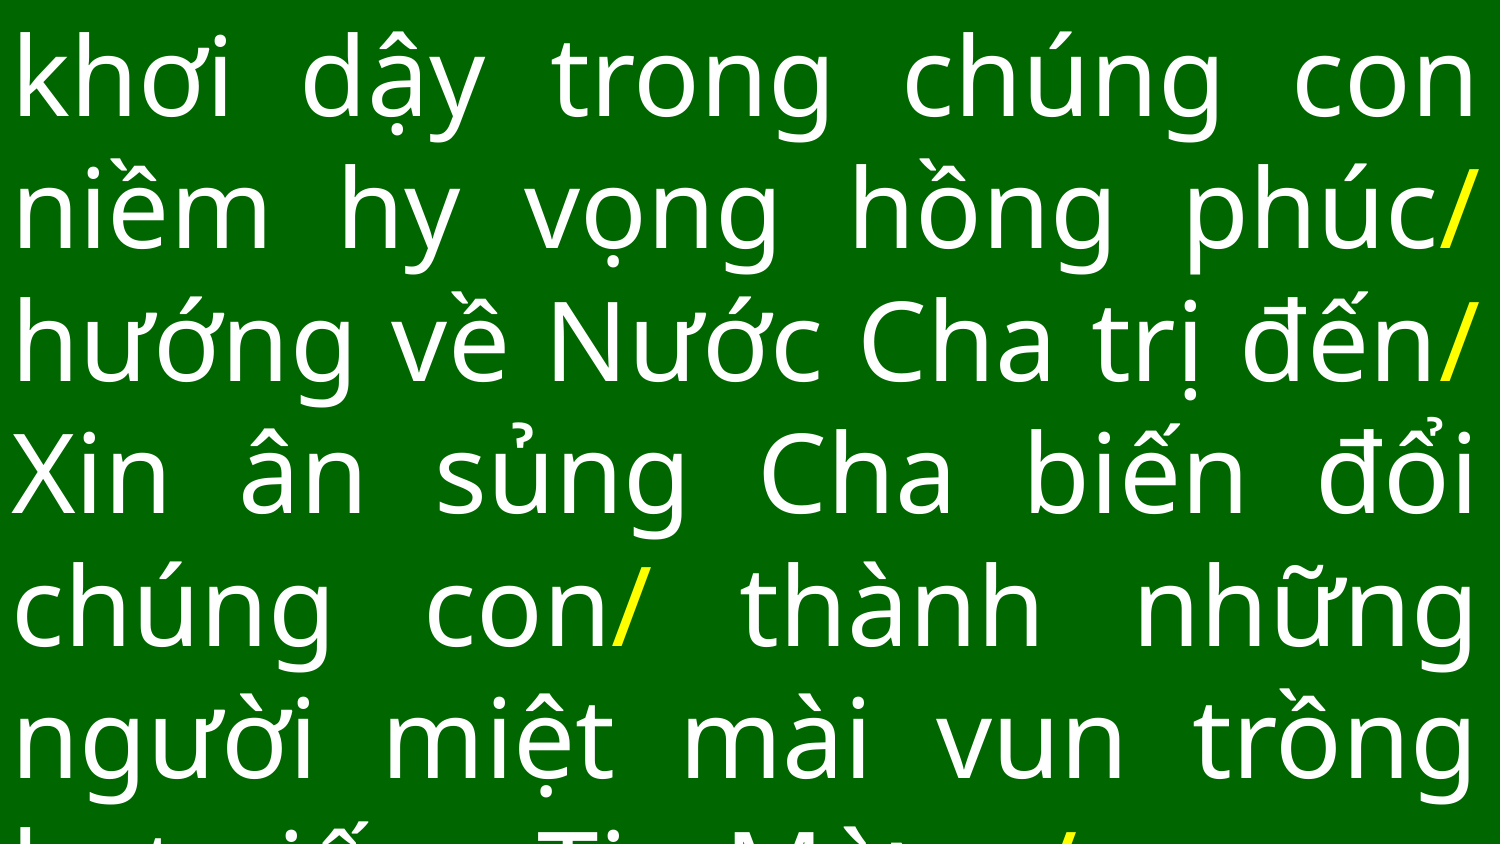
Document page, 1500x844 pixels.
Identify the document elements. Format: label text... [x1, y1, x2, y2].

text_box khơi dậy trong chúng con niềm hy vọng hồng phúc/ hướng về Nước Cha trị đến/ Xin ân sủng Cha biến đổi chúng con/ thành những người miệt mài vun trồng hạt giống Tin Mừng/ [0, 0, 1492, 844]
